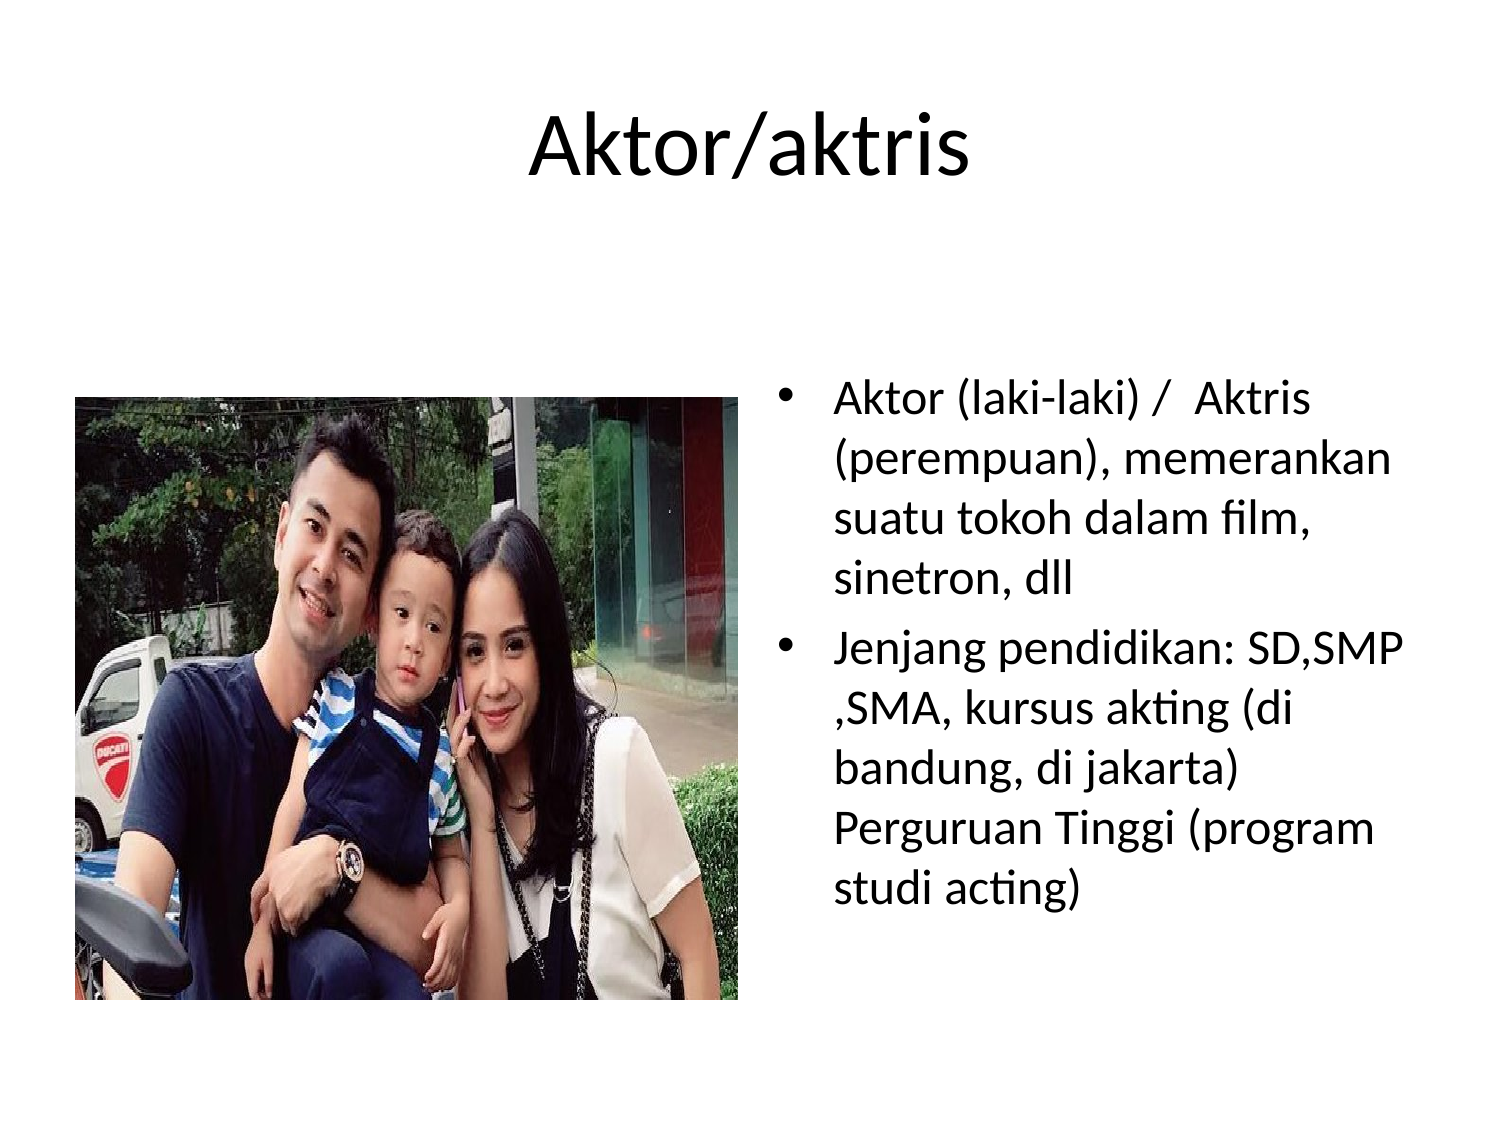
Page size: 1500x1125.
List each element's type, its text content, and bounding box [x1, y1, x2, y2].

title Aktor/aktris [75, 45, 1425, 233]
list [74, 396, 738, 1000]
list Aktor (laki-laki) / Aktris (perempuan), memerankan suatu tokoh dalam film, sinetron, dll Jenjang pendidikan: SD,SMP ,SMA, kursus akting (di bandung, di jakarta) Perguruan Tinggi (program studi acting) [761, 356, 1425, 1005]
